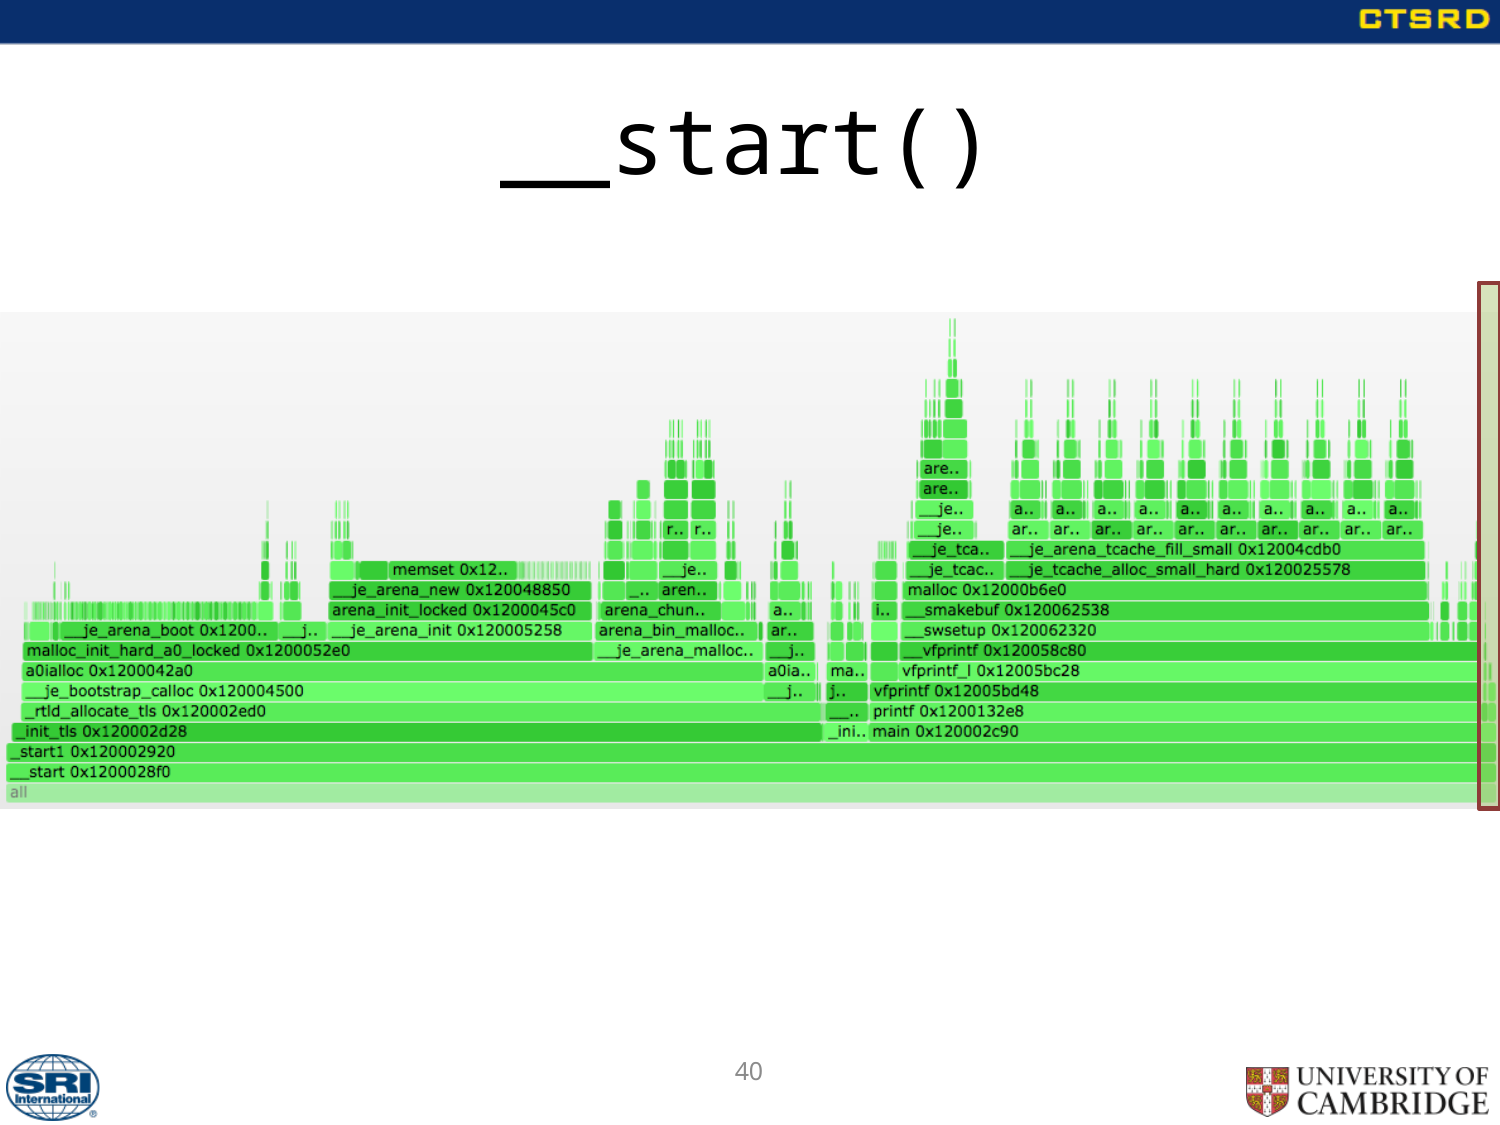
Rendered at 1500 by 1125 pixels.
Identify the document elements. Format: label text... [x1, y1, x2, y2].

text_box [1477, 281, 1500, 311]
picture [6, 1054, 100, 1121]
title __start() [73, 45, 1423, 231]
picture [0, 312, 1500, 809]
picture [0, 0, 1500, 61]
picture [1246, 1066, 1489, 1117]
slide_number 40 [671, 1042, 827, 1103]
